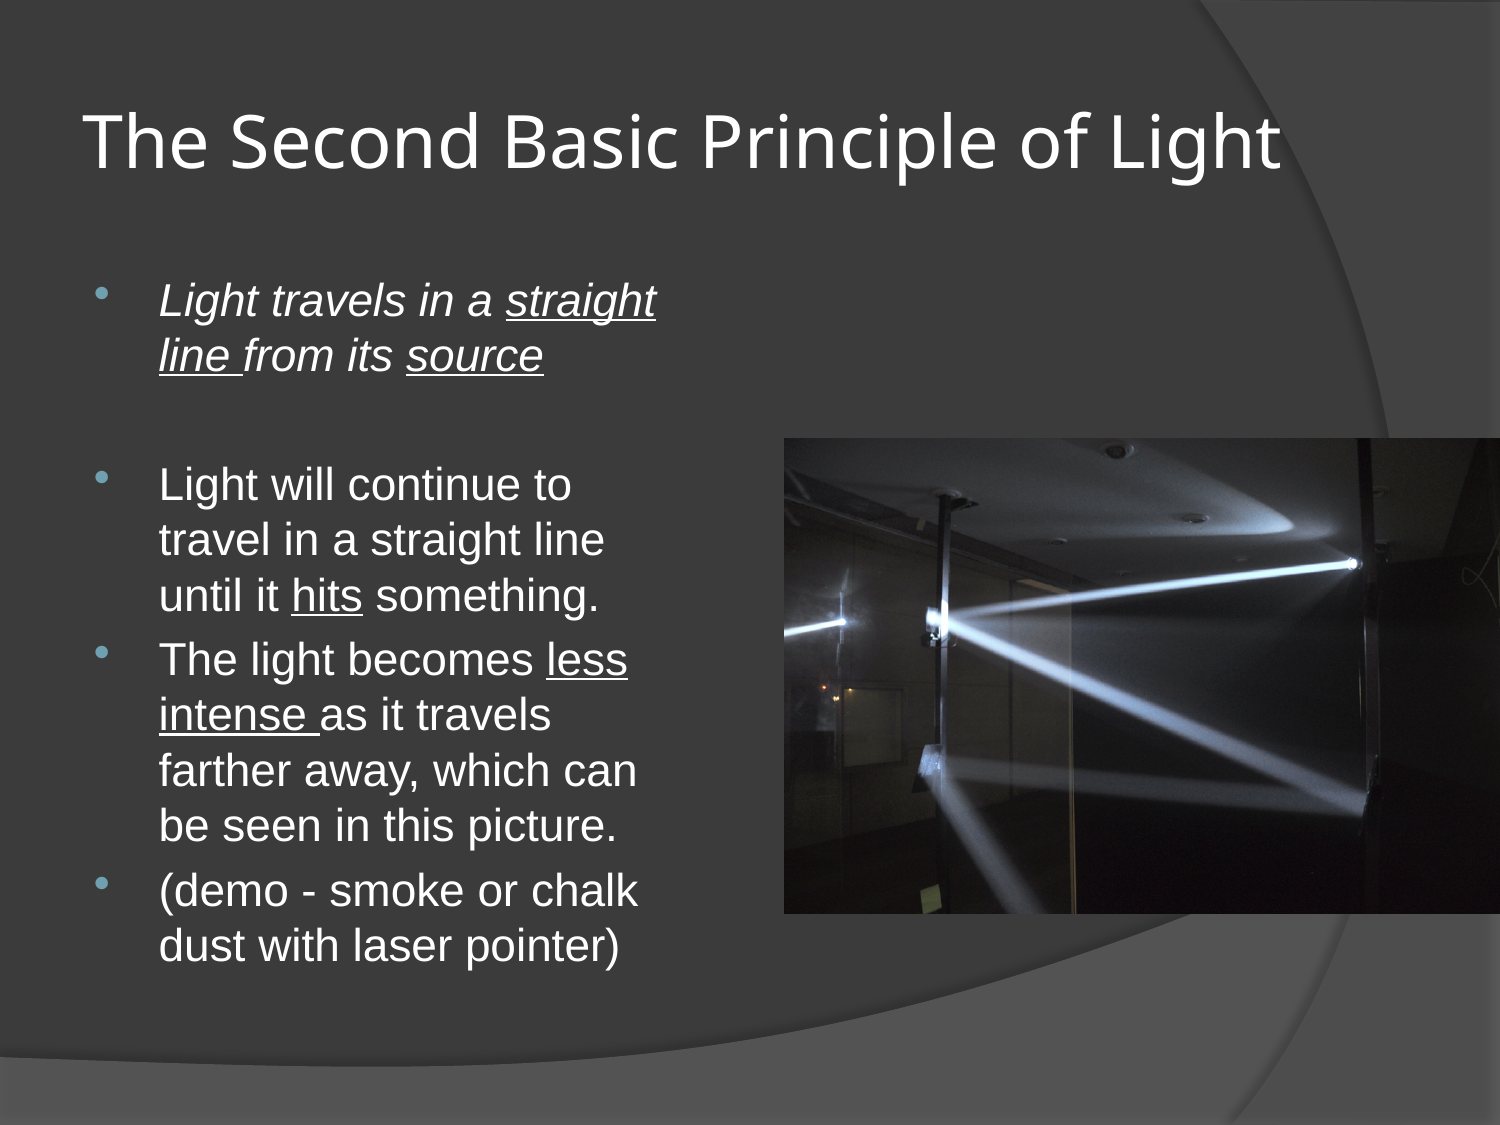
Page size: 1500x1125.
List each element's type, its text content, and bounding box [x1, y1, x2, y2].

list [784, 438, 1500, 914]
title The Second Basic Principle of Light [1209, 45, 1300, 233]
text_box [10, 0, 1209, 773]
list Light travels in a straight line from its source Light will continue to travel in a straight line until it hits something. The light becomes less intense as it travels farther away, which can be seen in this picture. (demo - smoke or chalk dust with laser pointer) [75, 773, 675, 1005]
